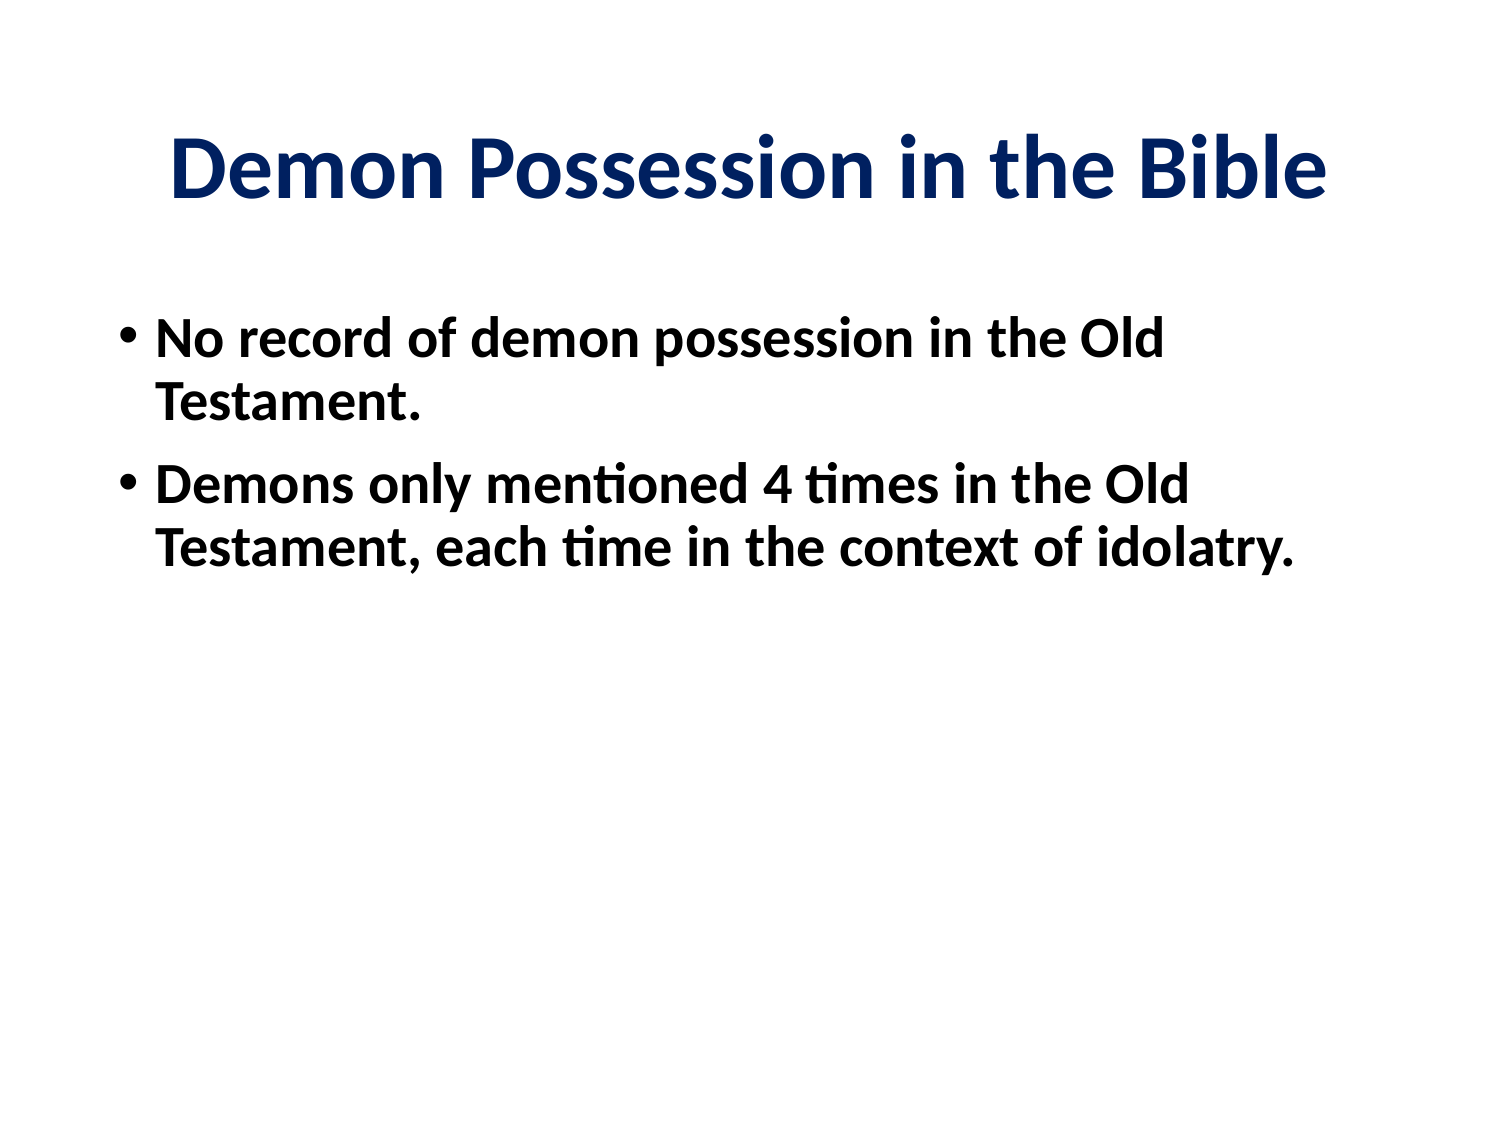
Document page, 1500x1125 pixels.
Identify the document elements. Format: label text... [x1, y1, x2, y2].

title Demon Possession in the Bible [103, 59, 1397, 278]
list No record of demon possession in the Old Testament. Demons only mentioned 4 times in the Old Testament, each time in the context of idolatry. [103, 299, 1397, 1014]
